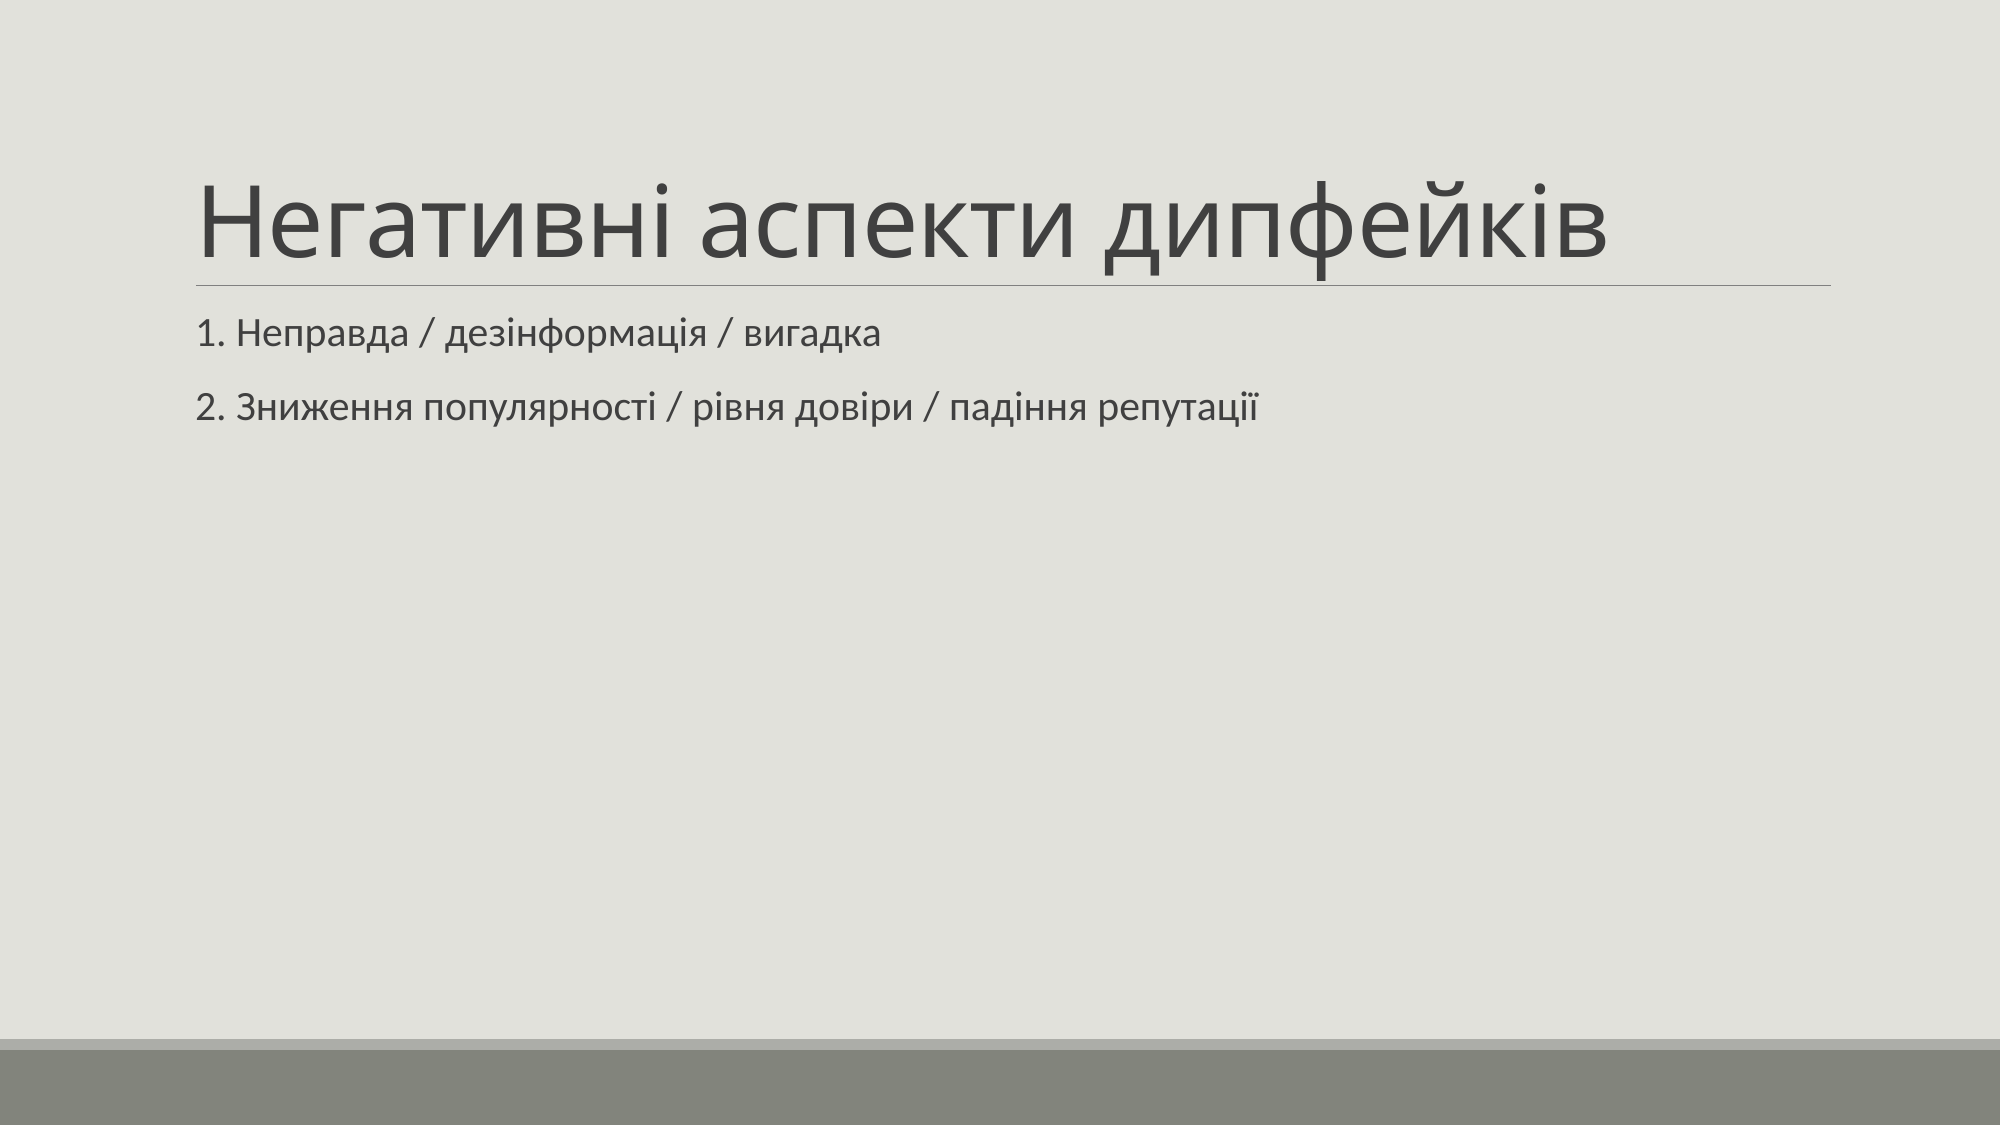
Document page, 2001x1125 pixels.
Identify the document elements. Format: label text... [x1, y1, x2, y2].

list 1. Неправда / дезінформація / вигадка 2. Зниження популярності / рівня довіри / падіння репутації [180, 302, 1830, 963]
title Негативні аспекти дипфейків [180, 47, 1830, 285]
